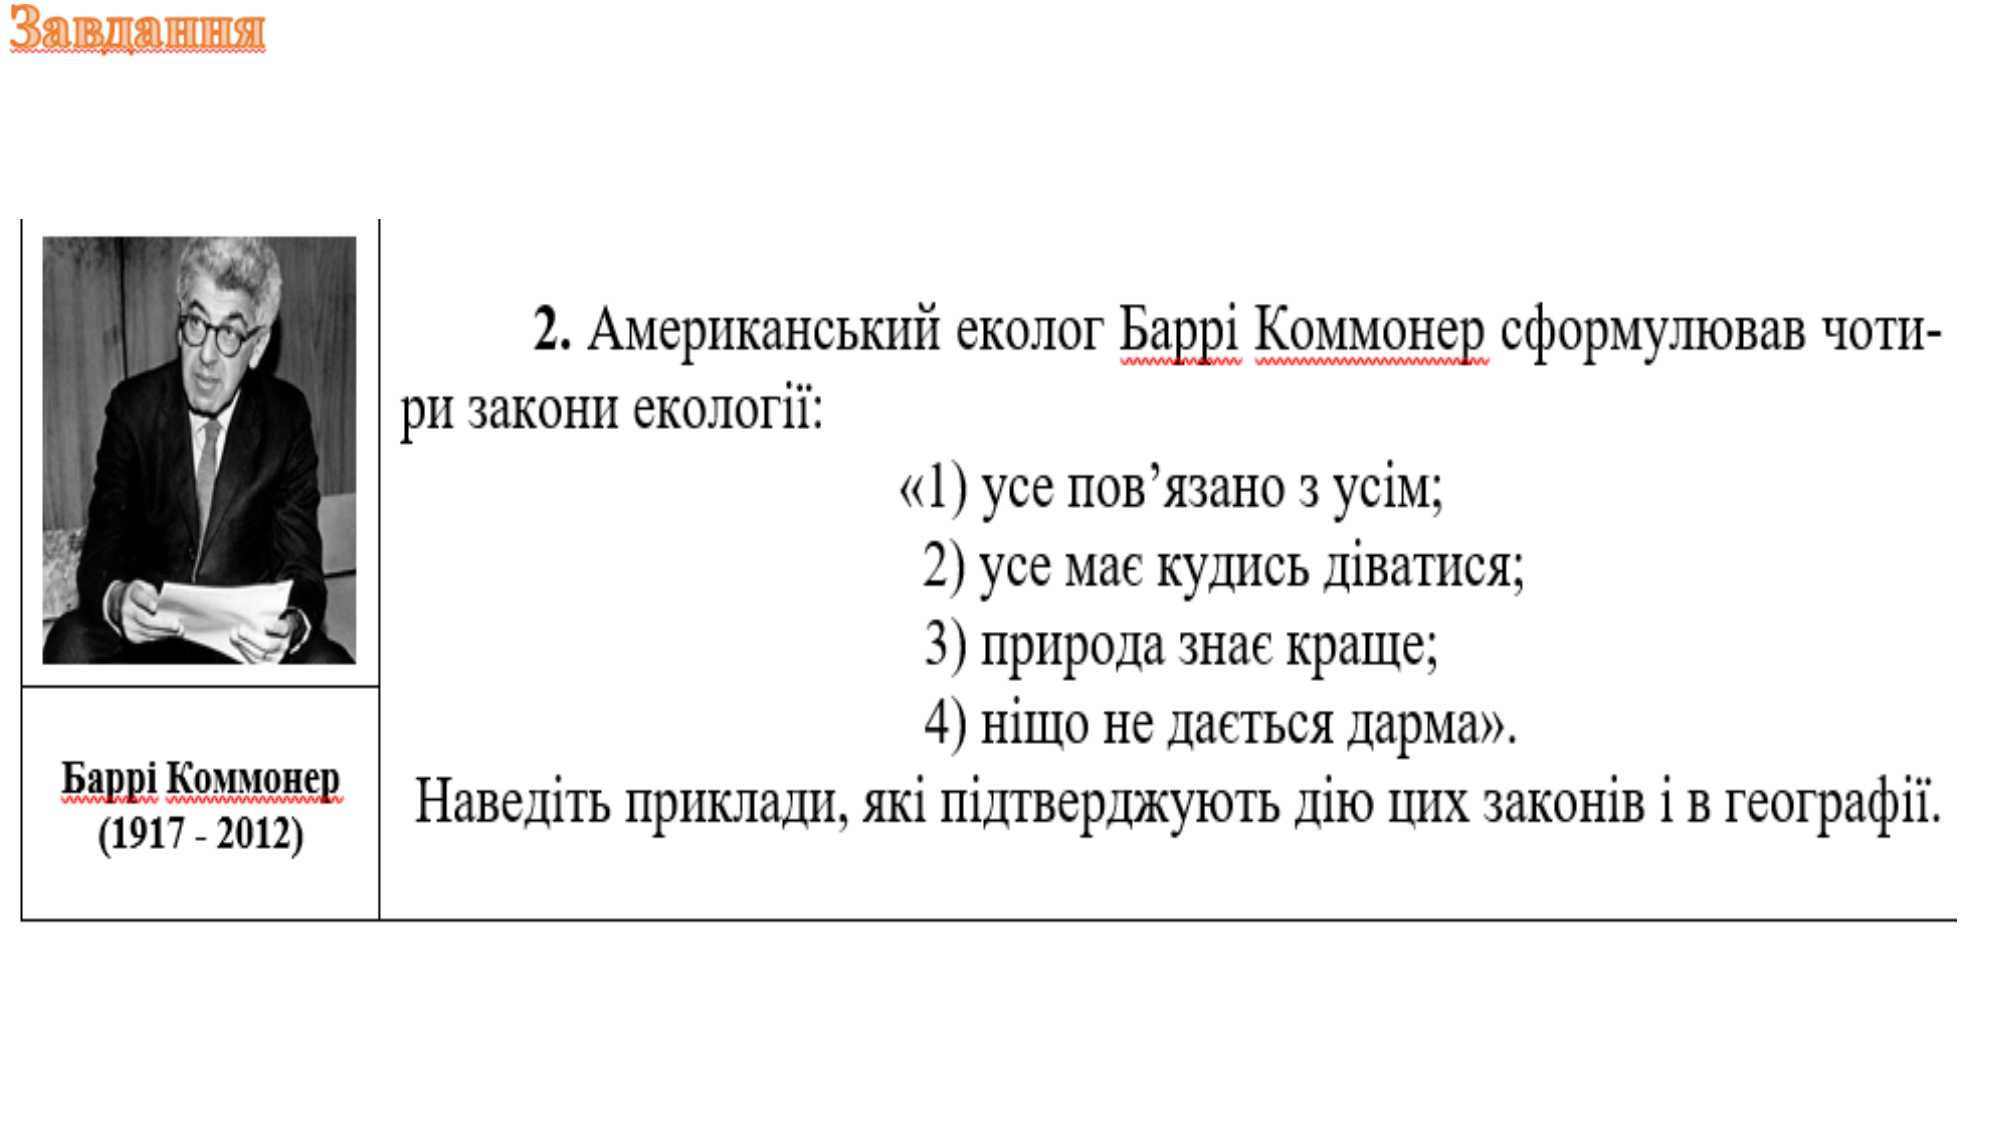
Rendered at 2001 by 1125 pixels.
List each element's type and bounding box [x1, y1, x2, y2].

picture [19, 219, 1957, 925]
picture [10, 4, 276, 60]
